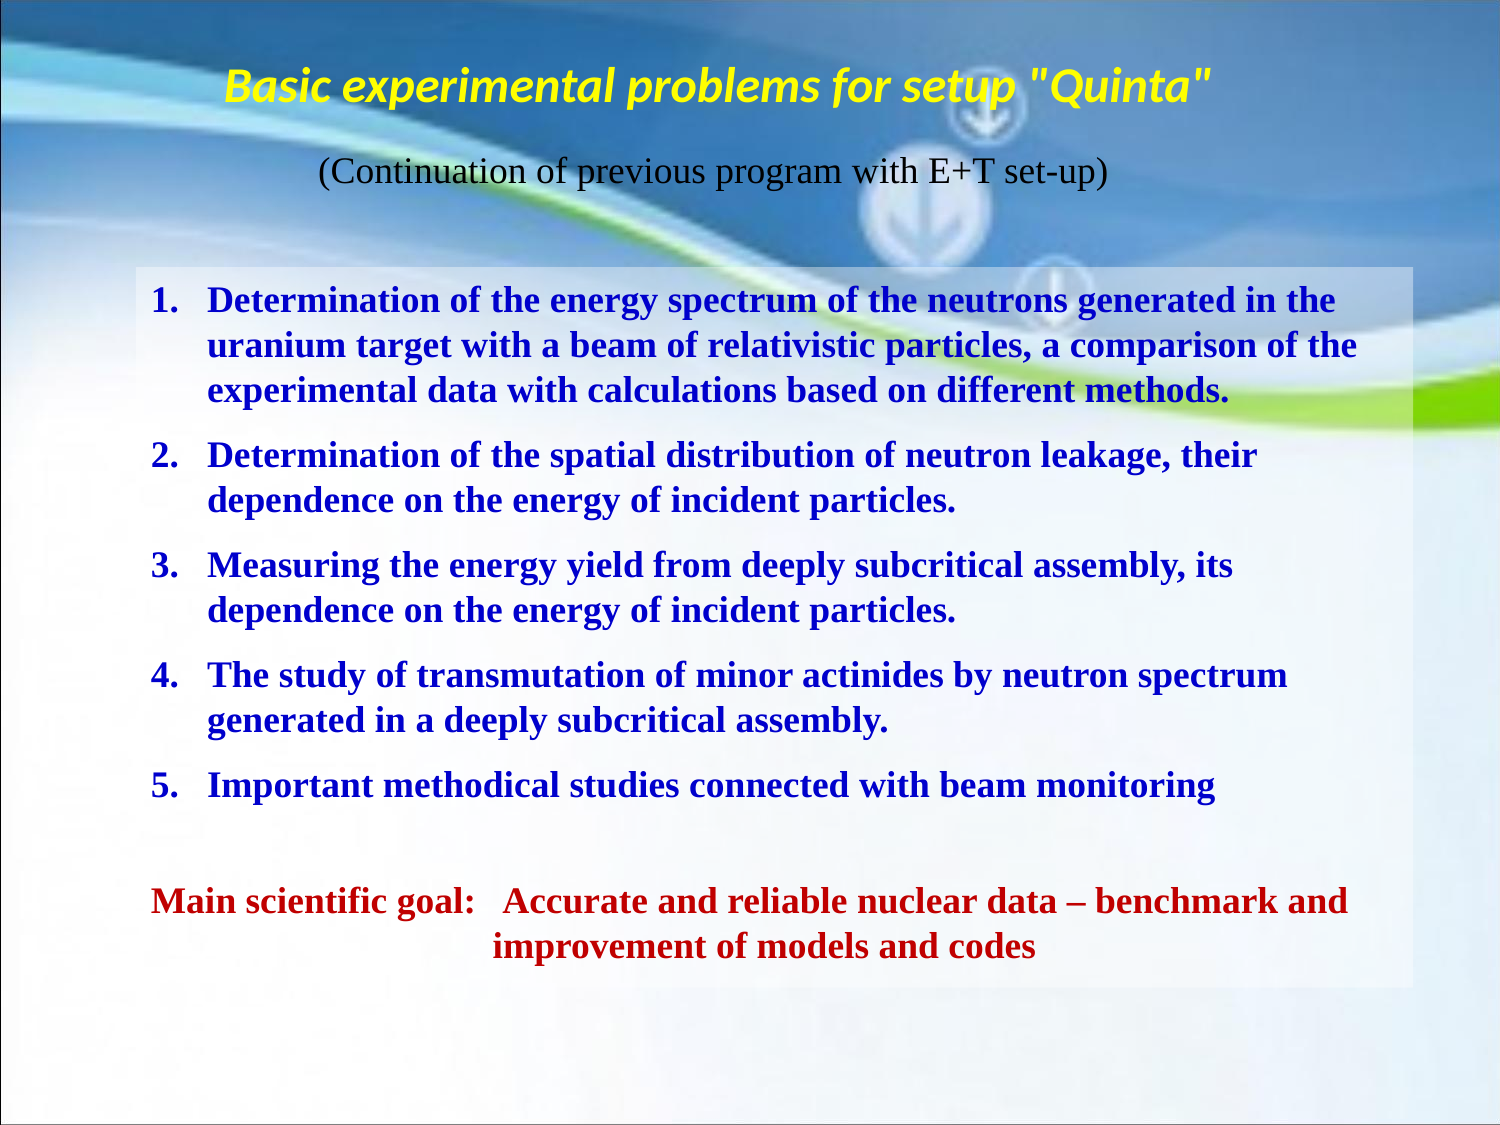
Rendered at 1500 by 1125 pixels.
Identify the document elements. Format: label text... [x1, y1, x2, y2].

picture [0, 0, 1500, 1125]
list Determination of the energy spectrum of the neutrons generated in the uranium target with a beam of relativistic particles, a comparison of the experimental data with calculations based on different methods. Determination of the spatial distribution of neutron leakage, their dependence on the energy of incident particles. Measuring the energy yield from deeply subcritical assembly, its dependence on the energy of incident particles. The study of transmutation of minor actinides by neutron spectrum generated in a deeply subcritical assembly. Important methodical studies connected with beam monitoring Main scientific goal: Accurate and reliable nuclear data – benchmark and improvement of models and codes [135, 267, 1414, 988]
text_box (Continuation of previous program with E+T set-up) [307, 140, 1130, 197]
title Basic experimental problems for setup "Quinta" [194, 23, 1243, 141]
